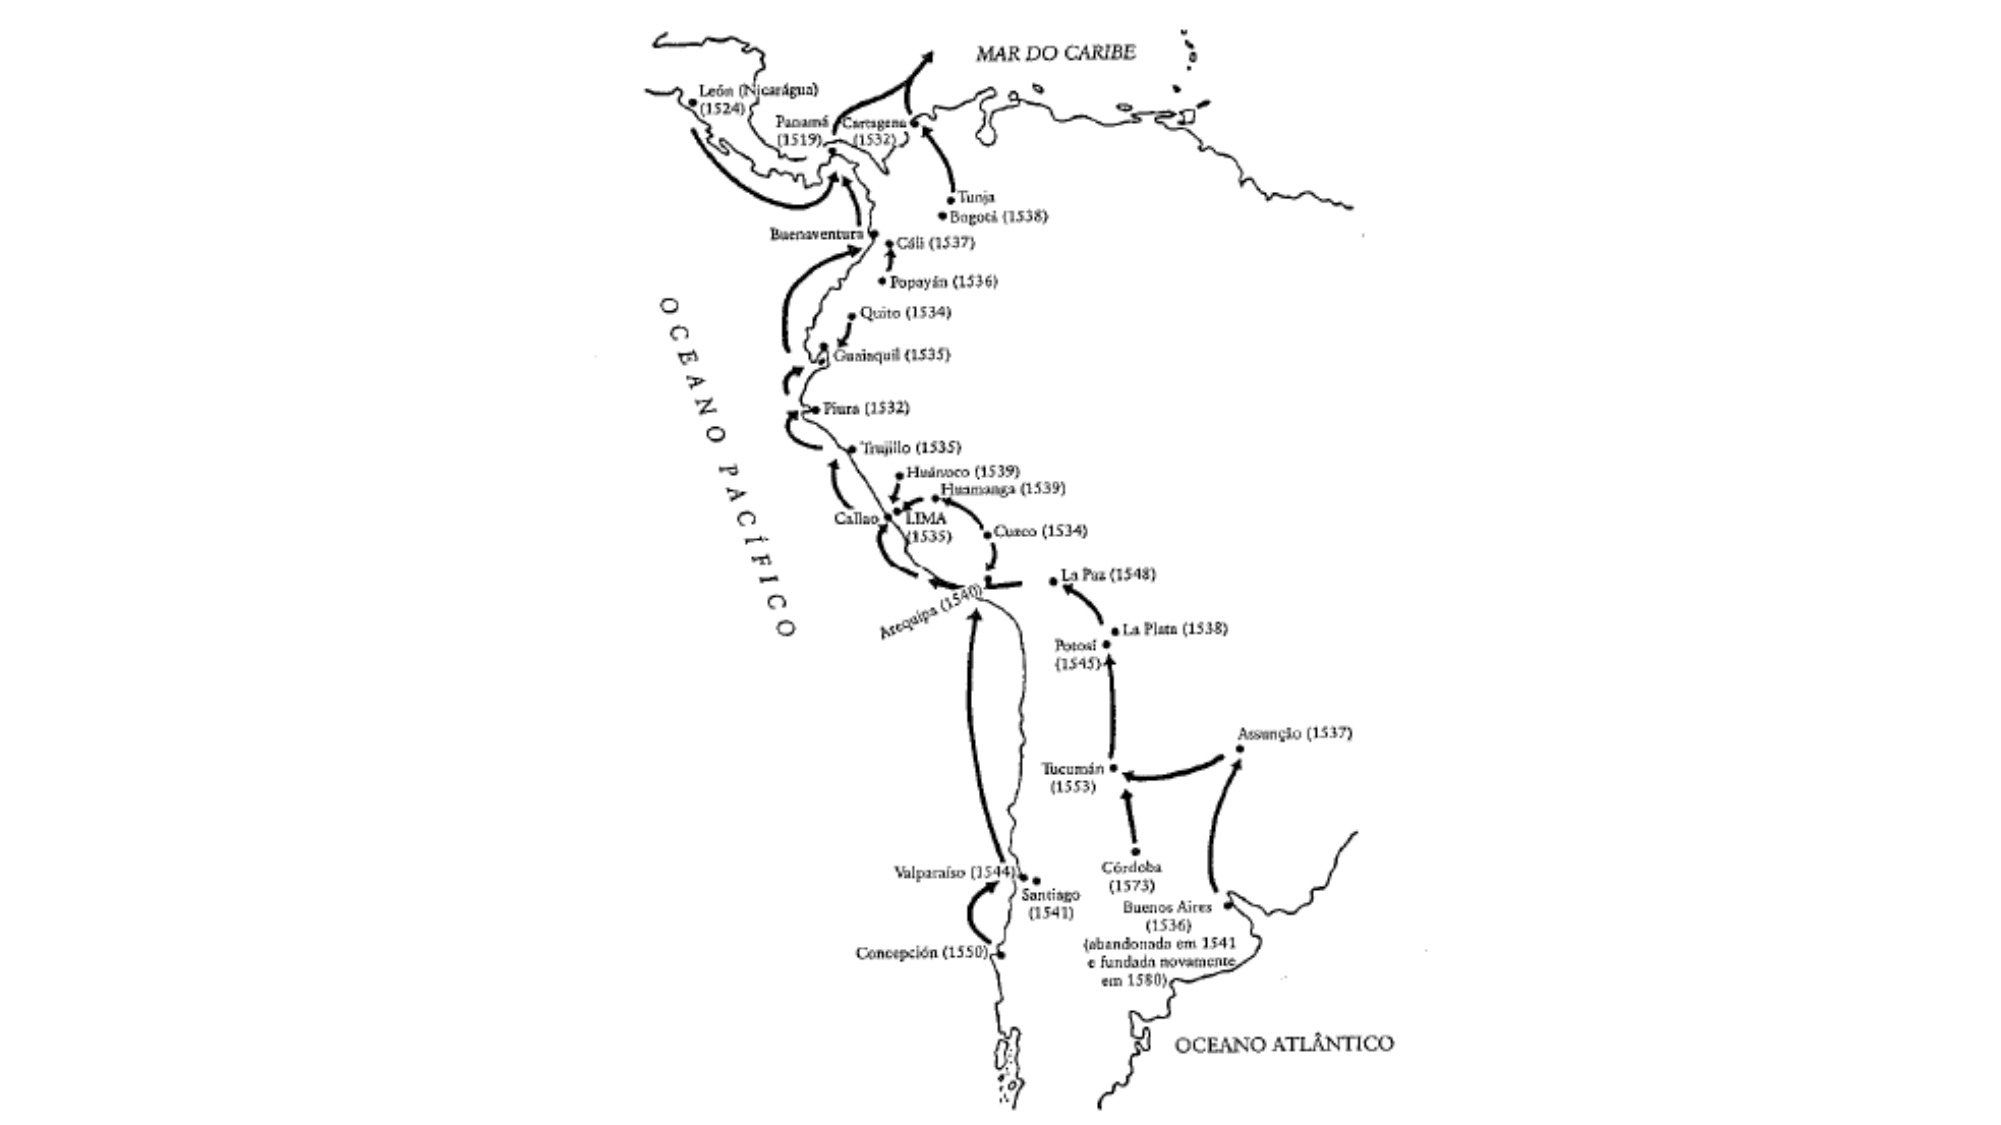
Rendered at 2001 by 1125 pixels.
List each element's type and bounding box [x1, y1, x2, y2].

picture [577, 18, 1438, 1125]
